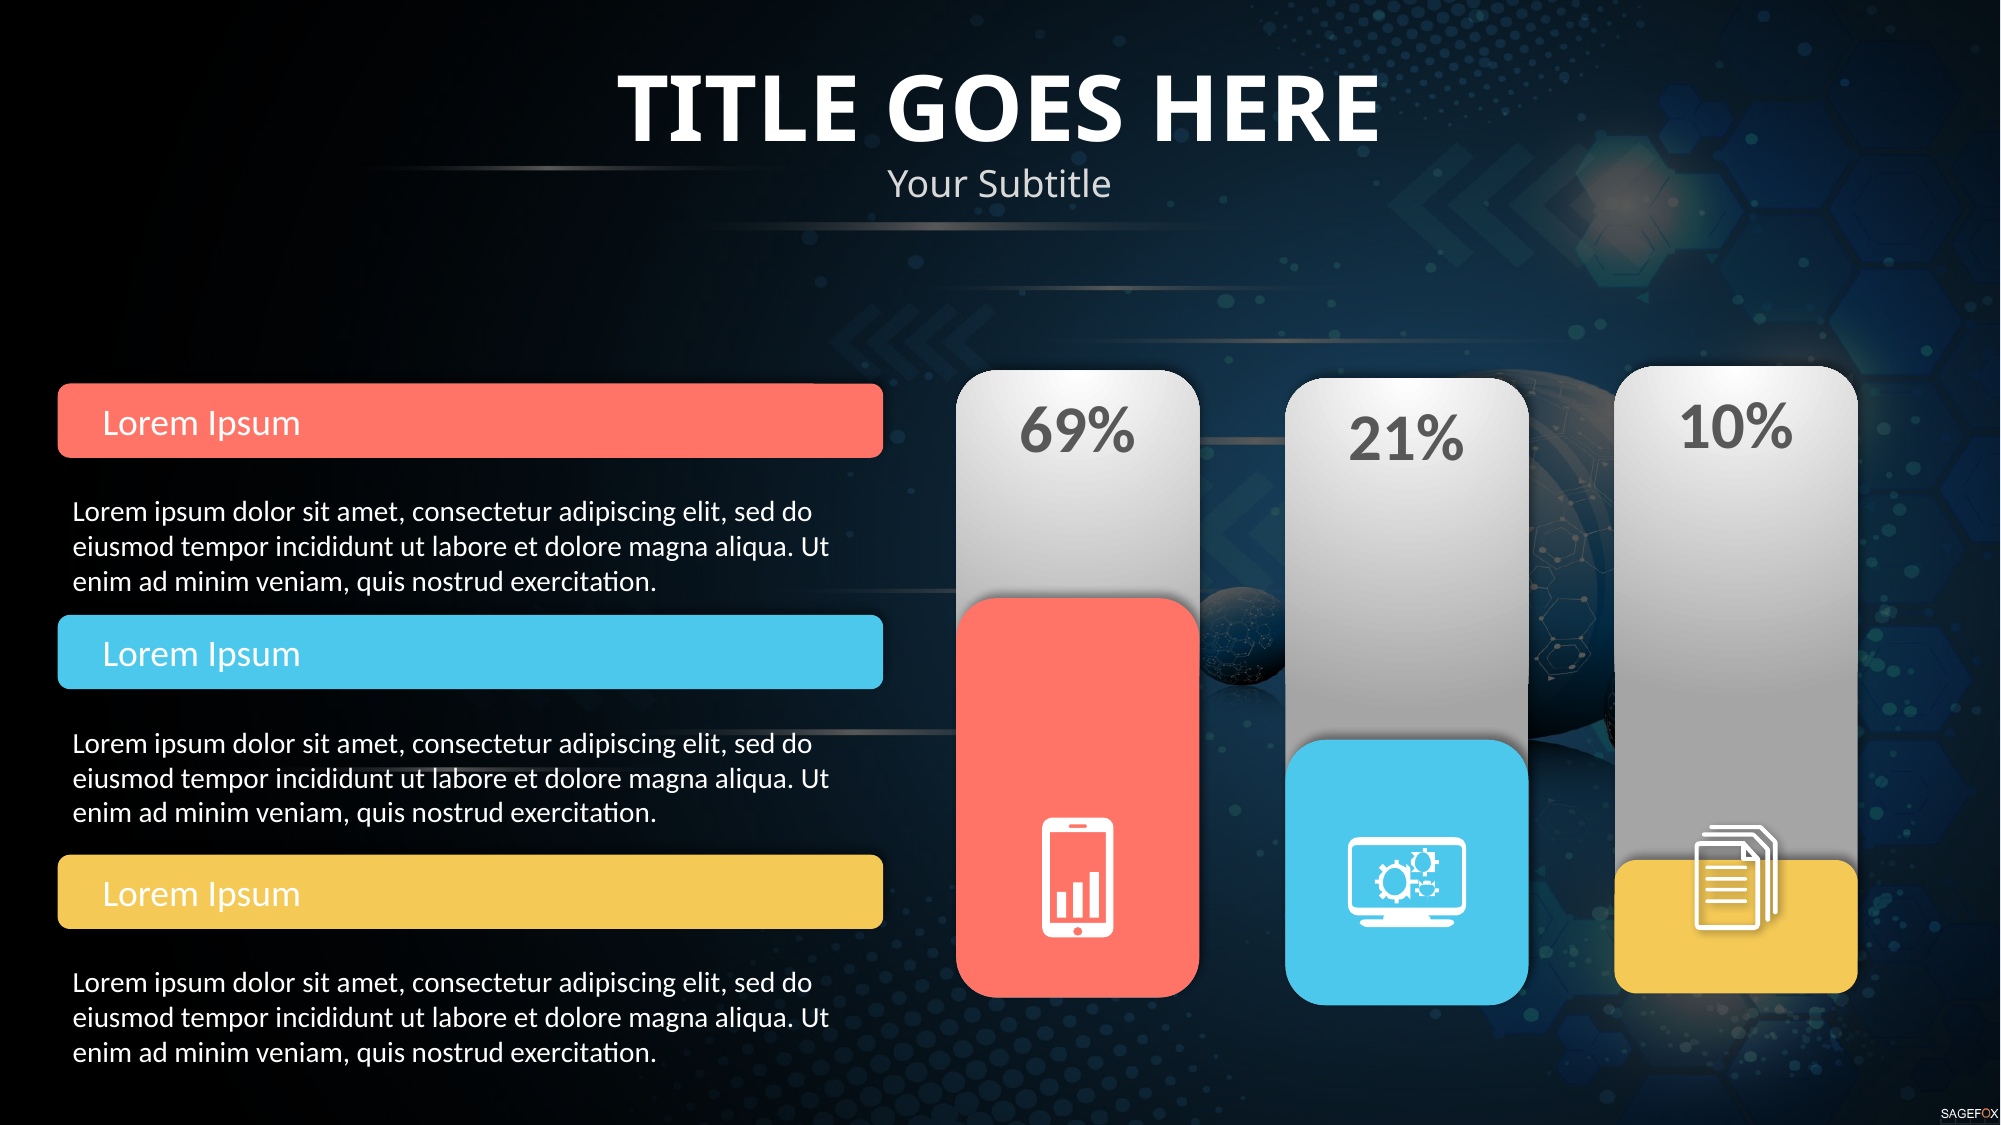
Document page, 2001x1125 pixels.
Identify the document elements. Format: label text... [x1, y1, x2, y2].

text_box TITLE GOES HERE Your Subtitle [548, 42, 1452, 212]
text_box Lorem ipsum dolor sit amet, consectetur adipiscing elit, sed do eiusmod tempor incididunt ut labore et dolore magna aliqua. Ut enim ad minim veniam, quis nostrud exercitation. [57, 956, 884, 1076]
text_box [1701, 832, 1771, 922]
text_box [1042, 817, 1114, 938]
text_box [1613, 399, 1859, 869]
text_box 10% [1614, 374, 1858, 469]
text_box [1347, 837, 1467, 928]
text_box 21% [1285, 386, 1529, 481]
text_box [57, 614, 884, 690]
text_box [1613, 858, 1859, 995]
text_box [1694, 841, 1761, 931]
text_box [955, 597, 1201, 999]
text_box Lorem ipsum dolor sit amet, consectetur adipiscing elit, sed do eiusmod tempor incididunt ut labore et dolore magna aliqua. Ut enim ad minim veniam, quis nostrud exercitation. [57, 485, 884, 605]
text_box 69% [956, 378, 1200, 474]
text_box [1300, 377, 1514, 386]
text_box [57, 383, 884, 458]
text_box [1284, 412, 1530, 763]
text_box [1284, 738, 1530, 1007]
text_box [1709, 825, 1778, 915]
text_box [955, 403, 1201, 622]
text_box [1629, 365, 1843, 374]
picture [0, 0, 2001, 1125]
text_box [971, 369, 1184, 378]
text_box Lorem ipsum dolor sit amet, consectetur adipiscing elit, sed do eiusmod tempor incididunt ut labore et dolore magna aliqua. Ut enim ad minim veniam, quis nostrud exercitation. [57, 716, 884, 837]
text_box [57, 854, 884, 929]
